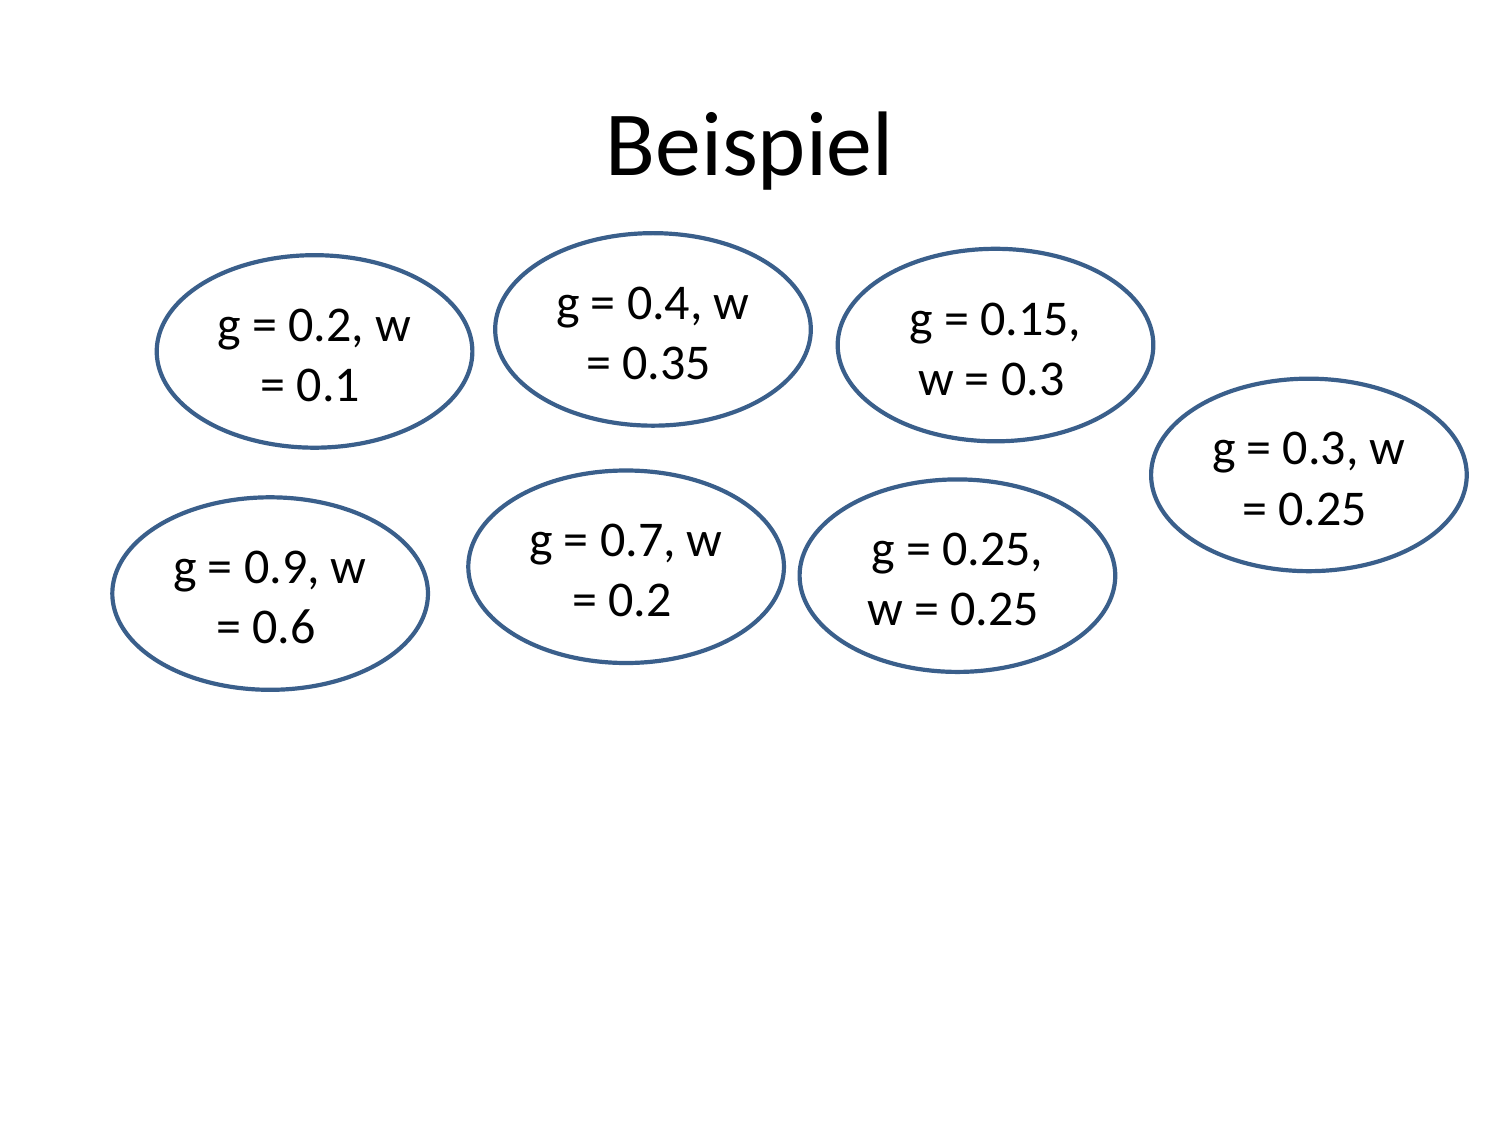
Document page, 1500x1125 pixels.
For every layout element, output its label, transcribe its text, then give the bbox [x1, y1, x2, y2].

text_box g = 0.9, w = 0.6 [110, 495, 431, 692]
text_box g = 0.2, w = 0.1 [154, 253, 475, 450]
text_box g = 0.25, w = 0.25 [797, 477, 1118, 675]
text_box g = 0.15, w = 0.3 [835, 246, 1156, 444]
title Beispiel [75, 45, 1425, 233]
text_box g = 0.7, w = 0.2 [466, 468, 787, 666]
text_box g = 0.3, w = 0.25 [1149, 376, 1469, 574]
text_box g = 0.4, w = 0.35 [493, 231, 813, 428]
